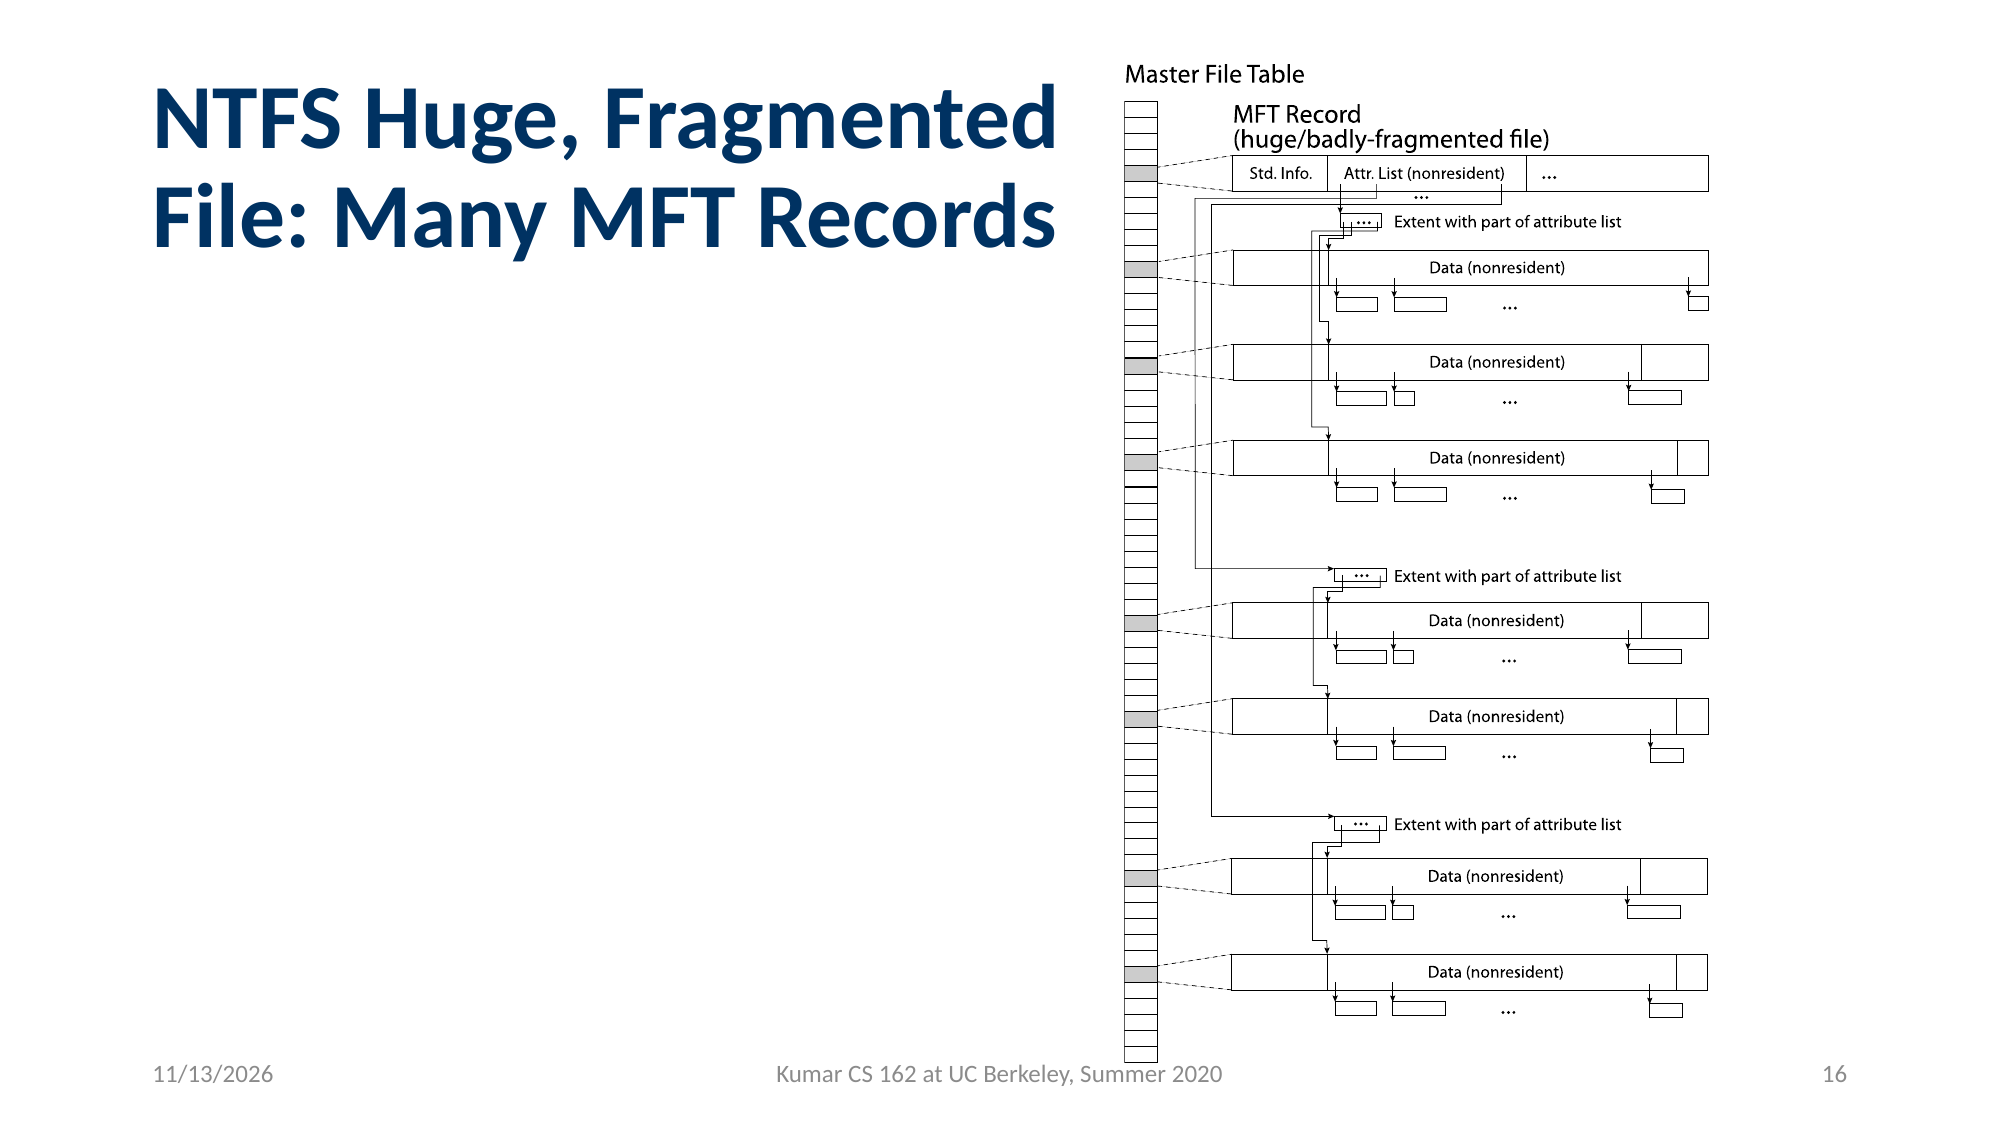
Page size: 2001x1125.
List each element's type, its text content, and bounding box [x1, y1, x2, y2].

footer Kumar CS 162 at UC Berkeley, Summer 2020 [662, 1042, 1338, 1103]
title NTFS Huge, Fragmented File: Many MFT Records [137, 59, 1075, 278]
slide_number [137, 1042, 588, 1103]
slide_number 16 [1412, 1042, 1863, 1103]
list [1075, 59, 1784, 1064]
